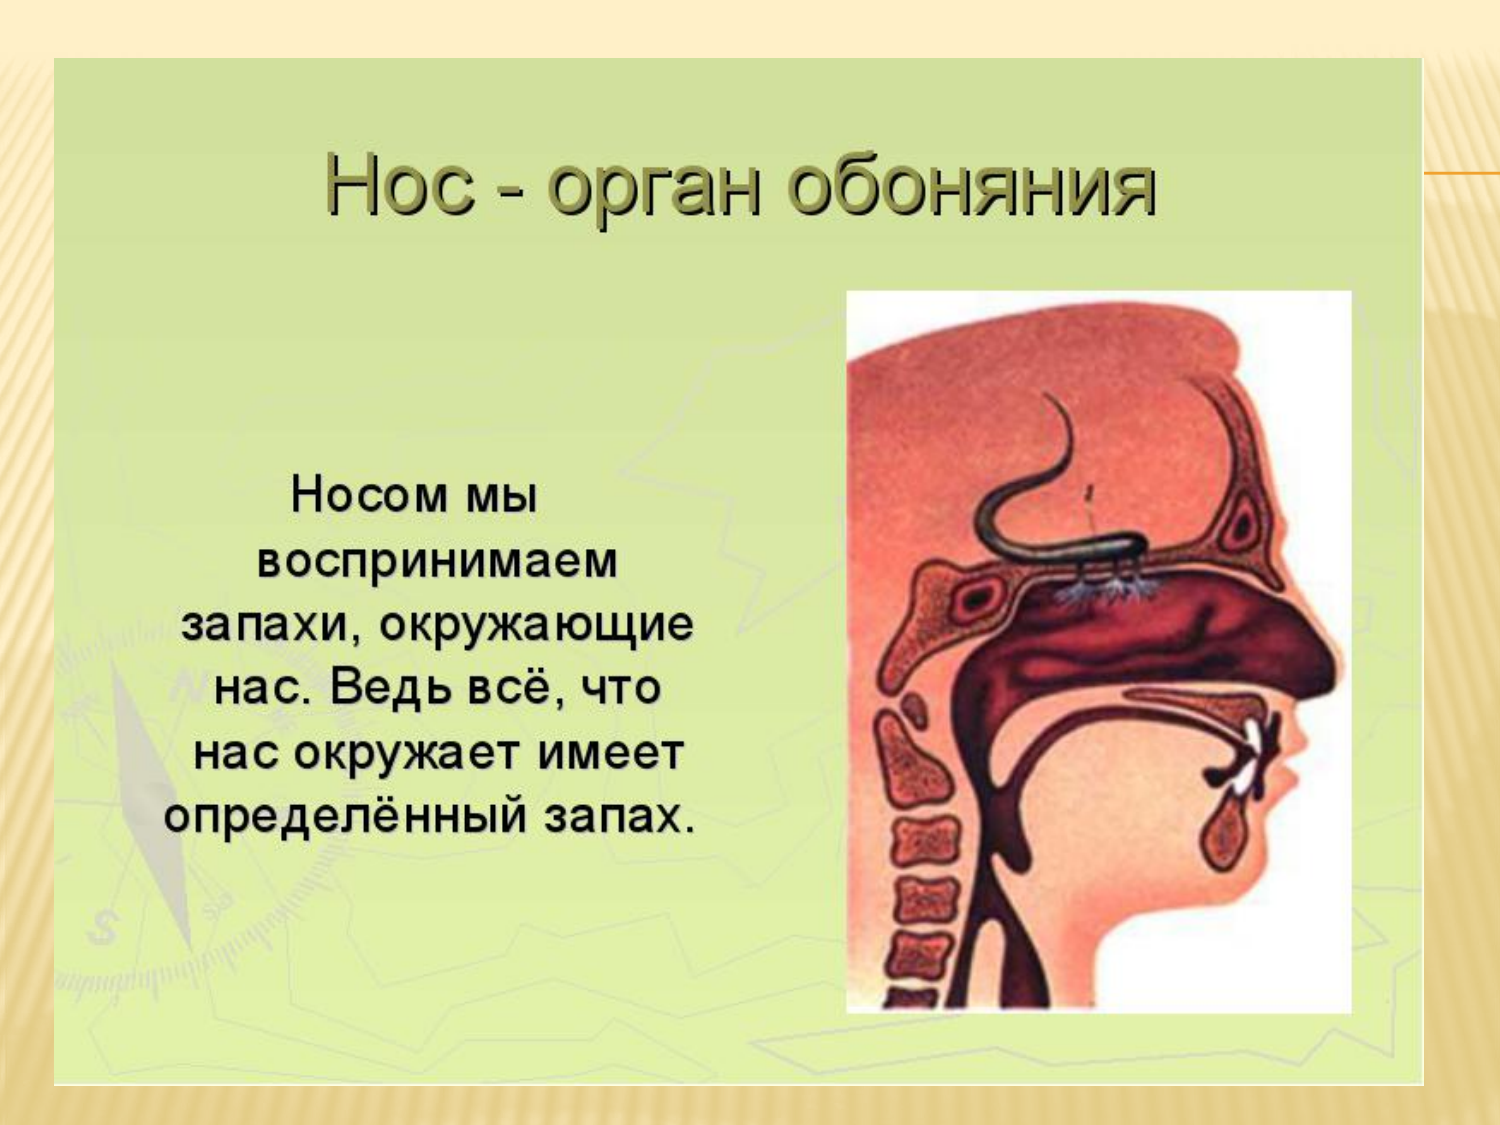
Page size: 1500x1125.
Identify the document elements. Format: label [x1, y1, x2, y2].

list [54, 58, 1425, 1086]
